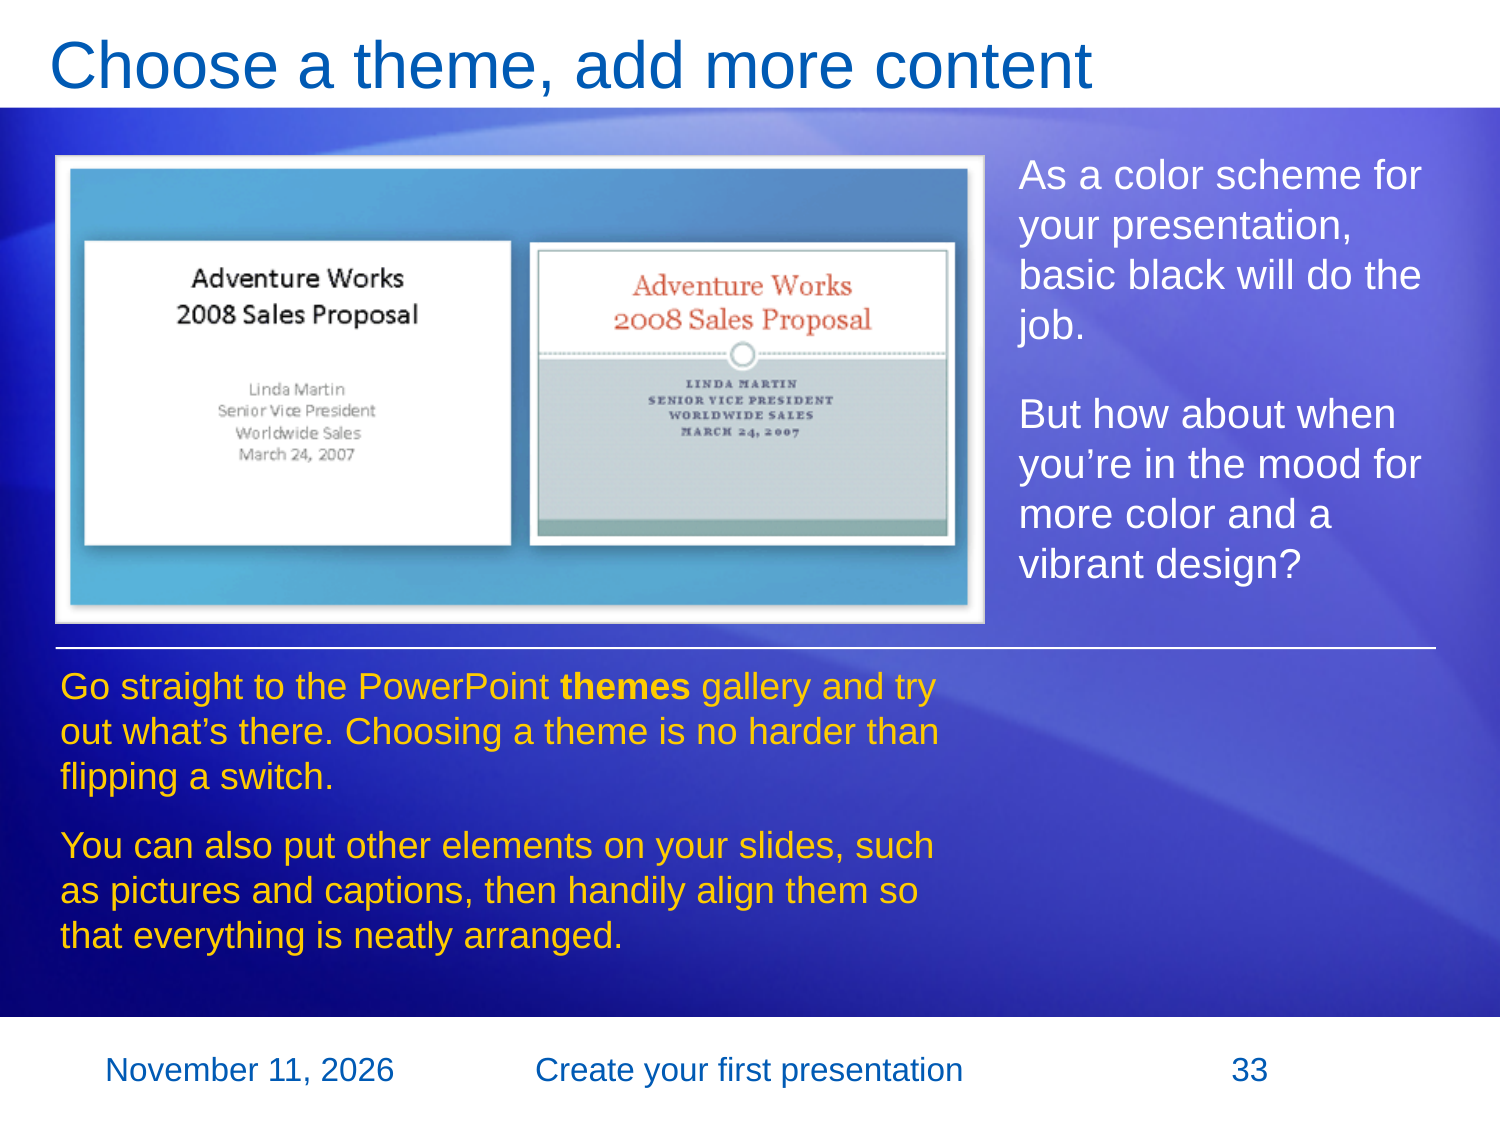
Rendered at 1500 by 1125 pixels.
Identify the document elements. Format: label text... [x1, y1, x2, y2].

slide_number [74, 1016, 426, 1096]
slide_number 33 [1074, 1016, 1426, 1096]
picture [0, 108, 1500, 1017]
title Choose a theme, add more content [34, 11, 1352, 114]
text_box Go straight to the PowerPoint themes gallery and try out what’s there. Choosing a theme is no harder than flipping a switch. You can also put other elements on your slides, such as pictures and captions, then handily align them so that everything is neatly arranged. [45, 655, 988, 977]
footer Create your first presentation [445, 1016, 1055, 1096]
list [55, 155, 985, 624]
text_box As a color scheme for your presentation, basic black will do the job. But how about when you’re in the mood for more color and a vibrant design? [1003, 140, 1454, 626]
